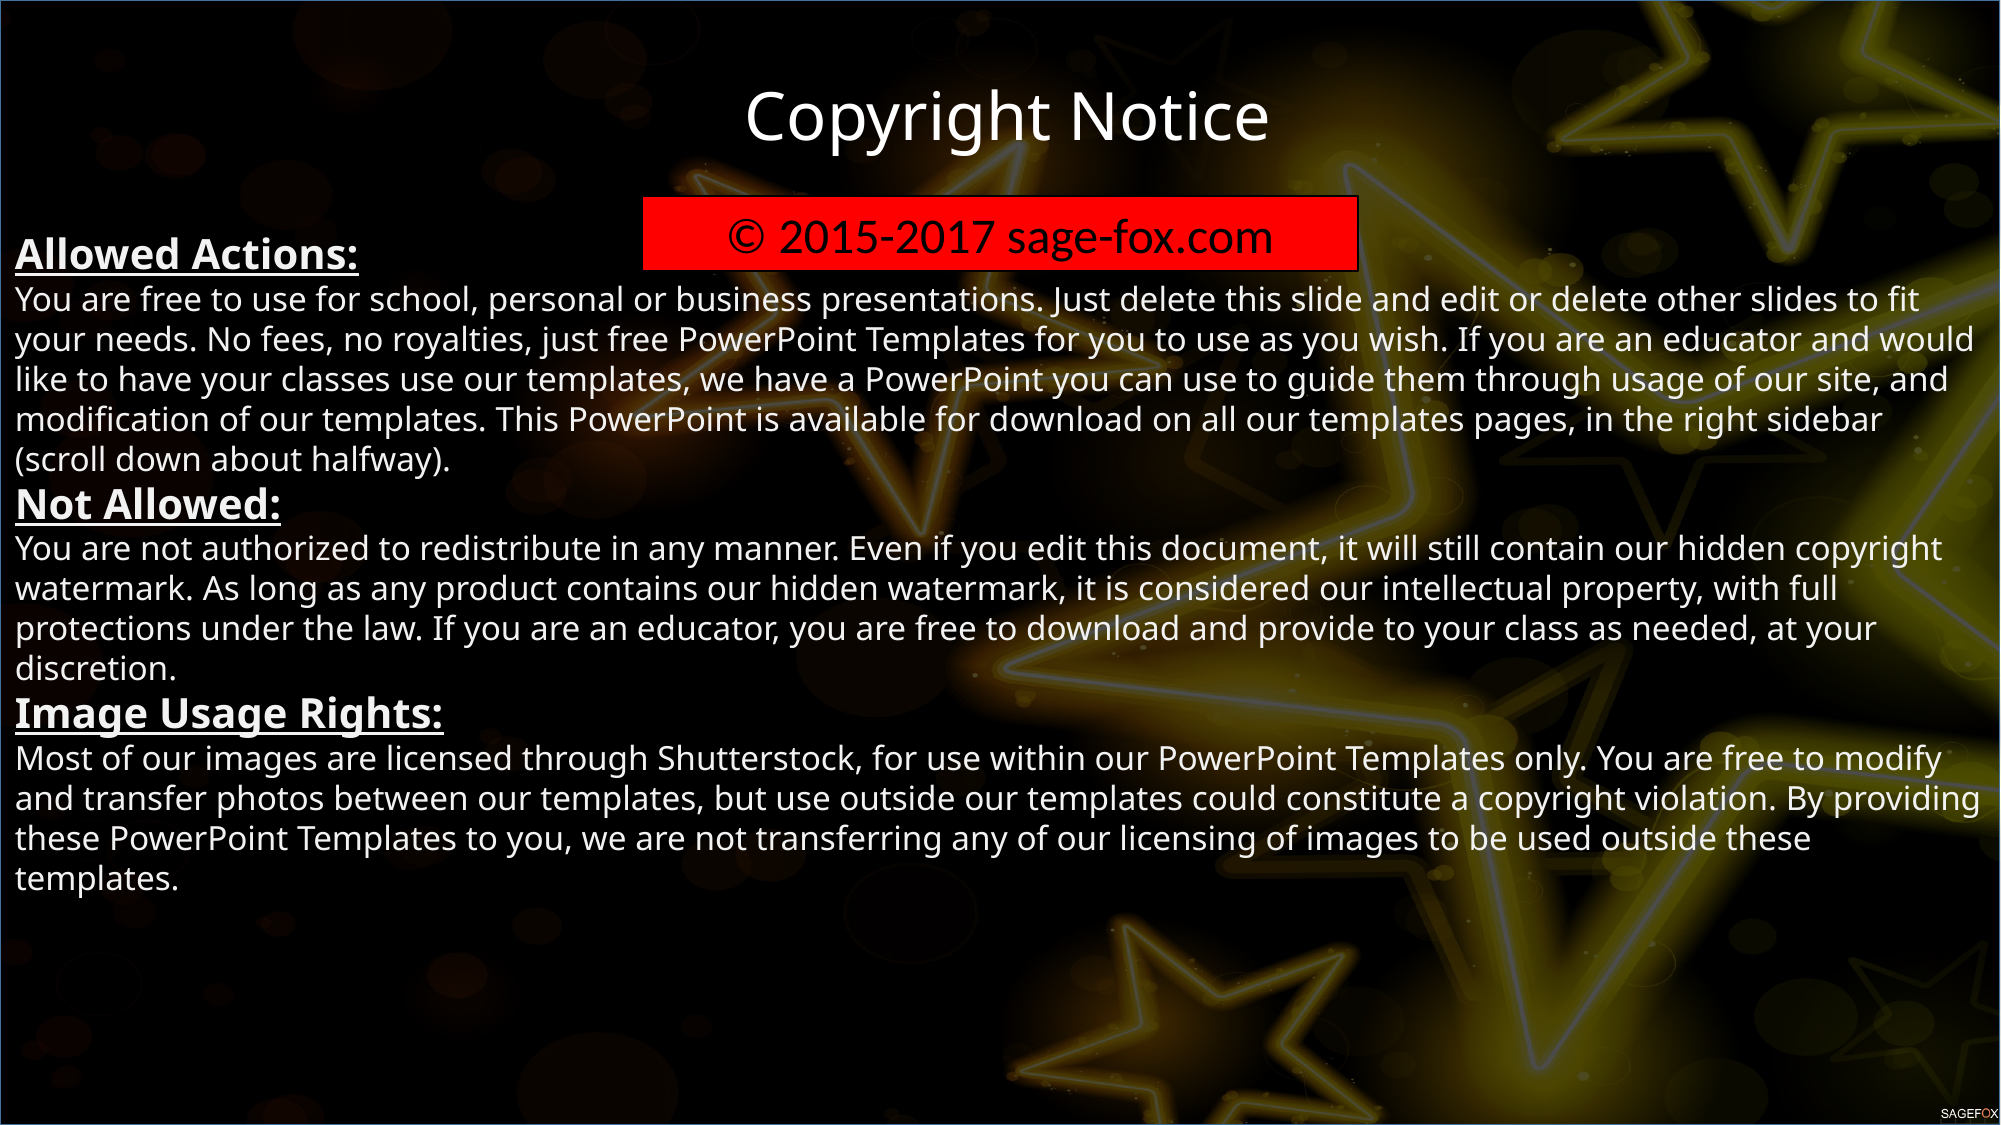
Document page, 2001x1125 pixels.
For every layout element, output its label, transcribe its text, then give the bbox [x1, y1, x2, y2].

text_box Allowed Actions: You are free to use for school, personal or business presentations. Just delete this slide and edit or delete other slides to fit your needs. No fees, no royalties, just free PowerPoint Templates for you to use as you wish. If you are an educator and would like to have your classes use our templates, we have a PowerPoint you can use to guide them through usage of our site, and modification of our templates. This PowerPoint is available for download on all our templates pages, in the right sidebar (scroll down about halfway). Not Allowed: You are not authorized to redistribute in any manner. Even if you edit this document, it will still contain our hidden copyright watermark. As long as any product contains our hidden watermark, it is considered our intellectual property, with full protections under the law. If you are an educator, you are free to download and provide to your class as needed, at your discretion. Image Usage Rights: Most of our images are licensed through Shutterstock, for use within our PowerPoint Templates only. You are free to modify and transfer photos between our templates, but use outside our templates could constitute a copyright violation. By providing these PowerPoint Templates to you, we are not transferring any of our licensing of images to be used outside these templates. [0, 0, 2000, 1125]
title Copyright Notice [493, 60, 1524, 178]
text_box © 2015-2017 sage-fox.com [641, 196, 1358, 272]
